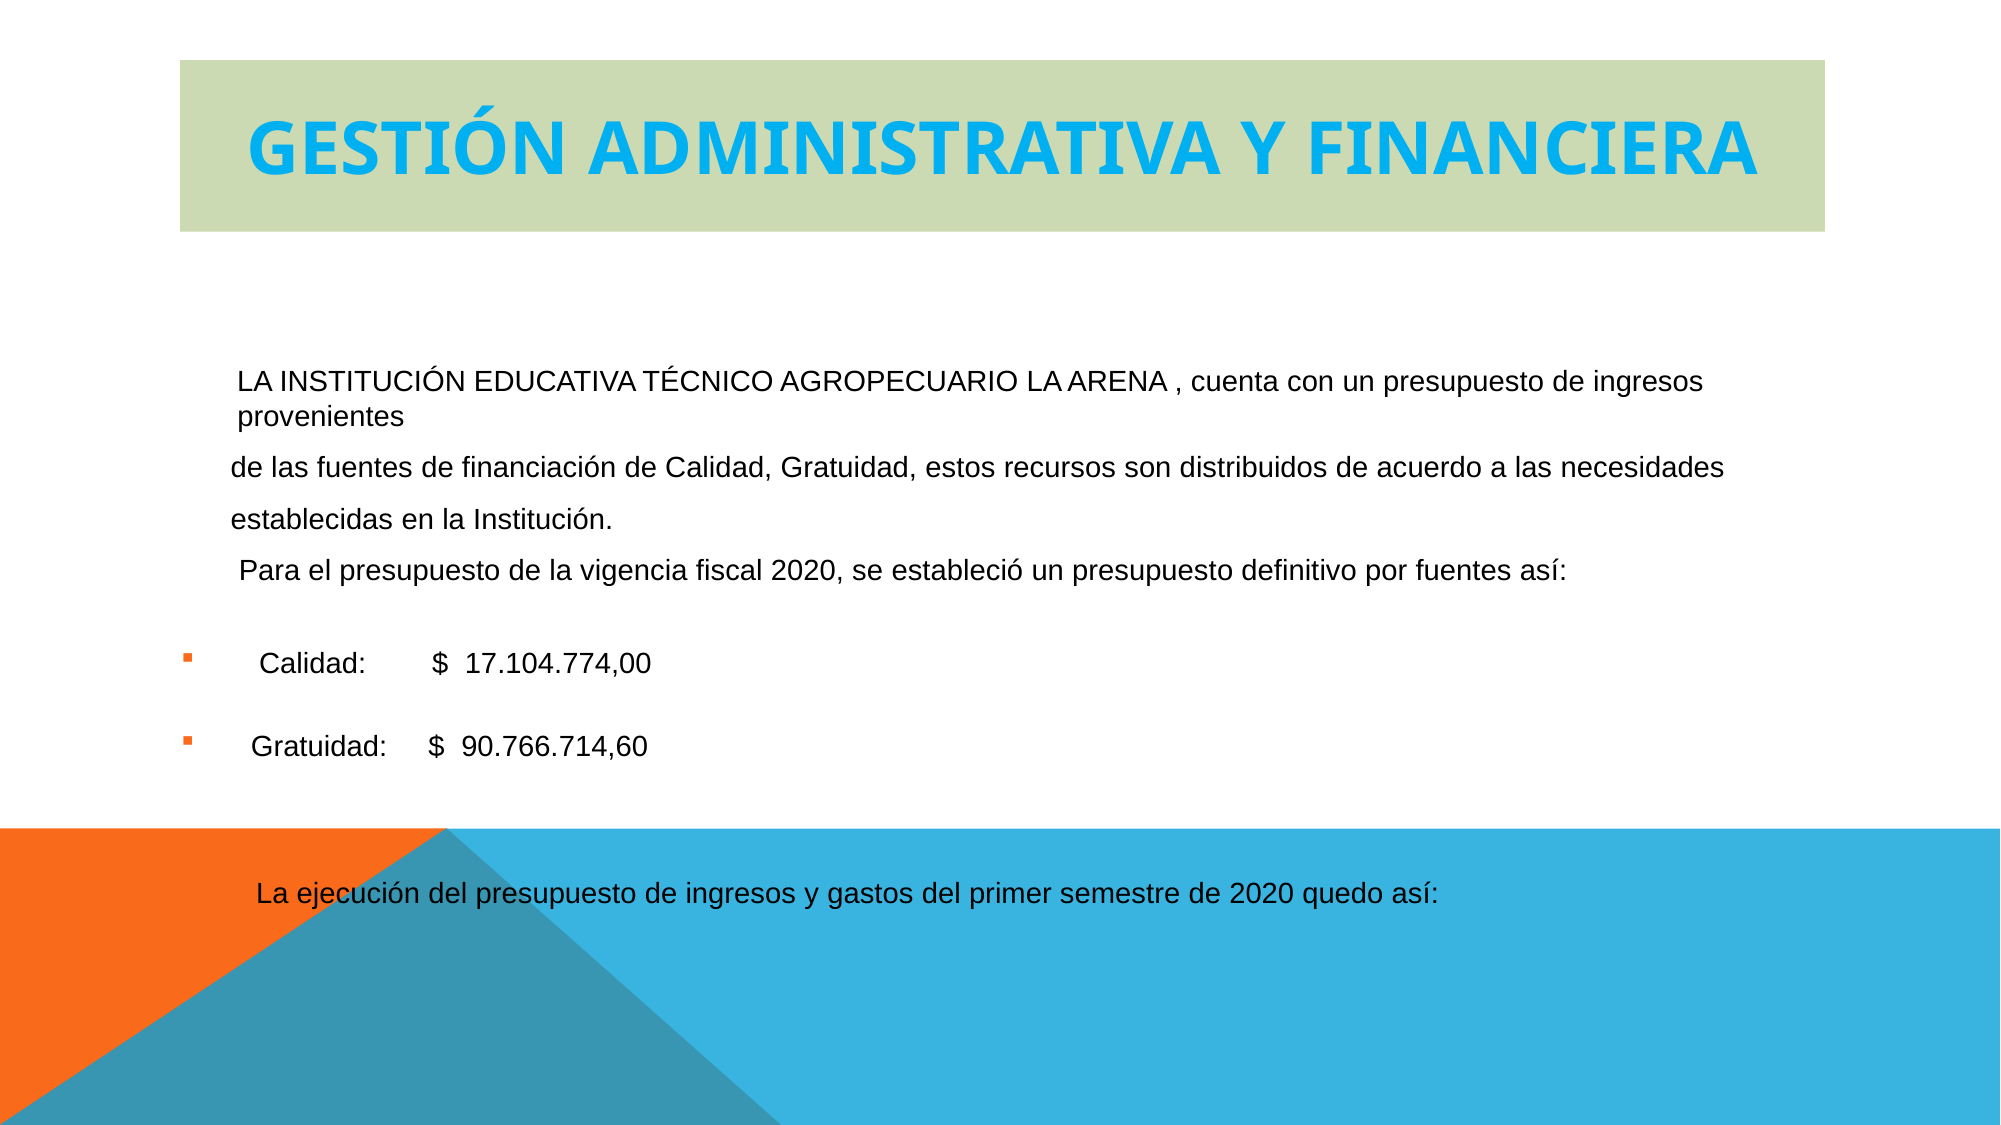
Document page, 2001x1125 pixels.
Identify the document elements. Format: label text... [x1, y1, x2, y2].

title GESTIÓN ADMINISTRATIVA Y FINANCIERA [180, 60, 1825, 232]
list LA INSTITUCIÓN EDUCATIVA TÉCNICO AGROPECUARIO LA ARENA , cuenta con un presupuesto de ingresos provenientes de las fuentes de financiación de Calidad, Gratuidad, estos recursos son distribuidos de acuerdo a las necesidades establecidas en la Institución. Para el presupuesto de la vigencia fiscal 2020, se estableció un presupuesto definitivo por fuentes así: Calidad: $ 17.104.774,00 Gratuidad: $ 90.766.714,60 La ejecución del presupuesto de ingresos y gastos del primer semestre de 2020 quedo así: [166, 354, 1841, 1025]
